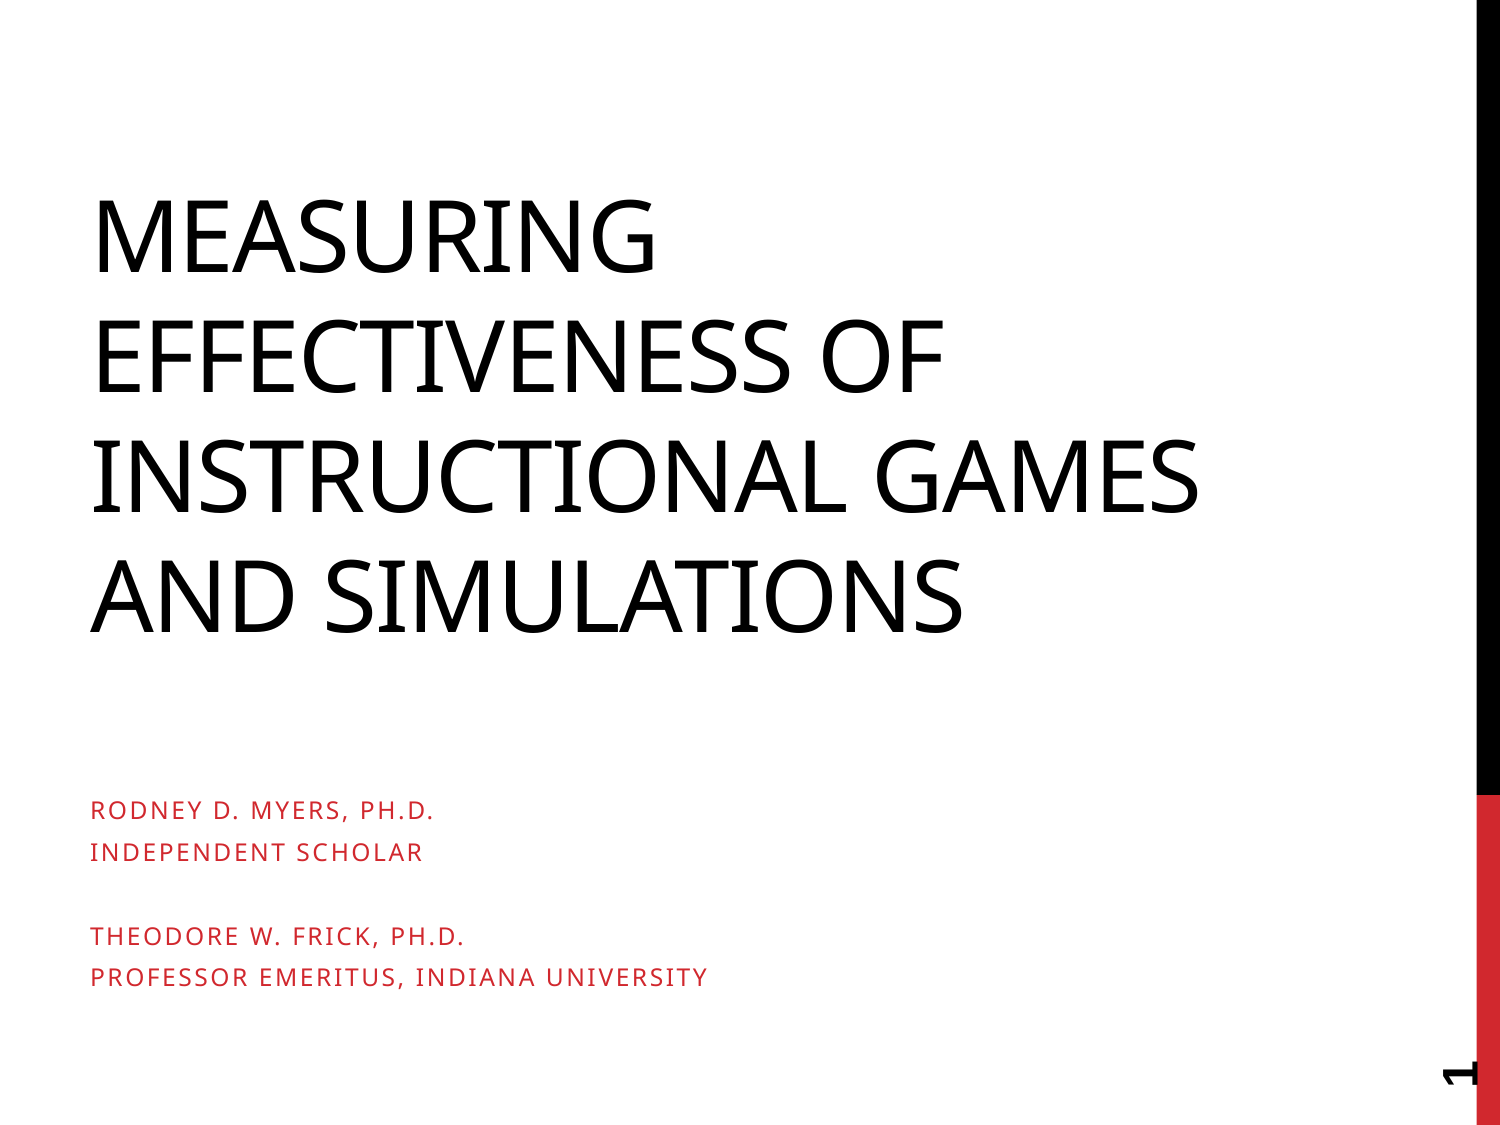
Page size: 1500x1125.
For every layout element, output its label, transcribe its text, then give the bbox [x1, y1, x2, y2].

subtitle Rodney D. Myers, Ph.D. Independent Scholar Theodore W. Frick, Ph.D. Professor Emeritus, Indiana University [75, 787, 1200, 1000]
title Measuring Effectiveness of Instructional Games and Simulations [75, 37, 1350, 788]
slide_number 1 [1427, 887, 1488, 1104]
